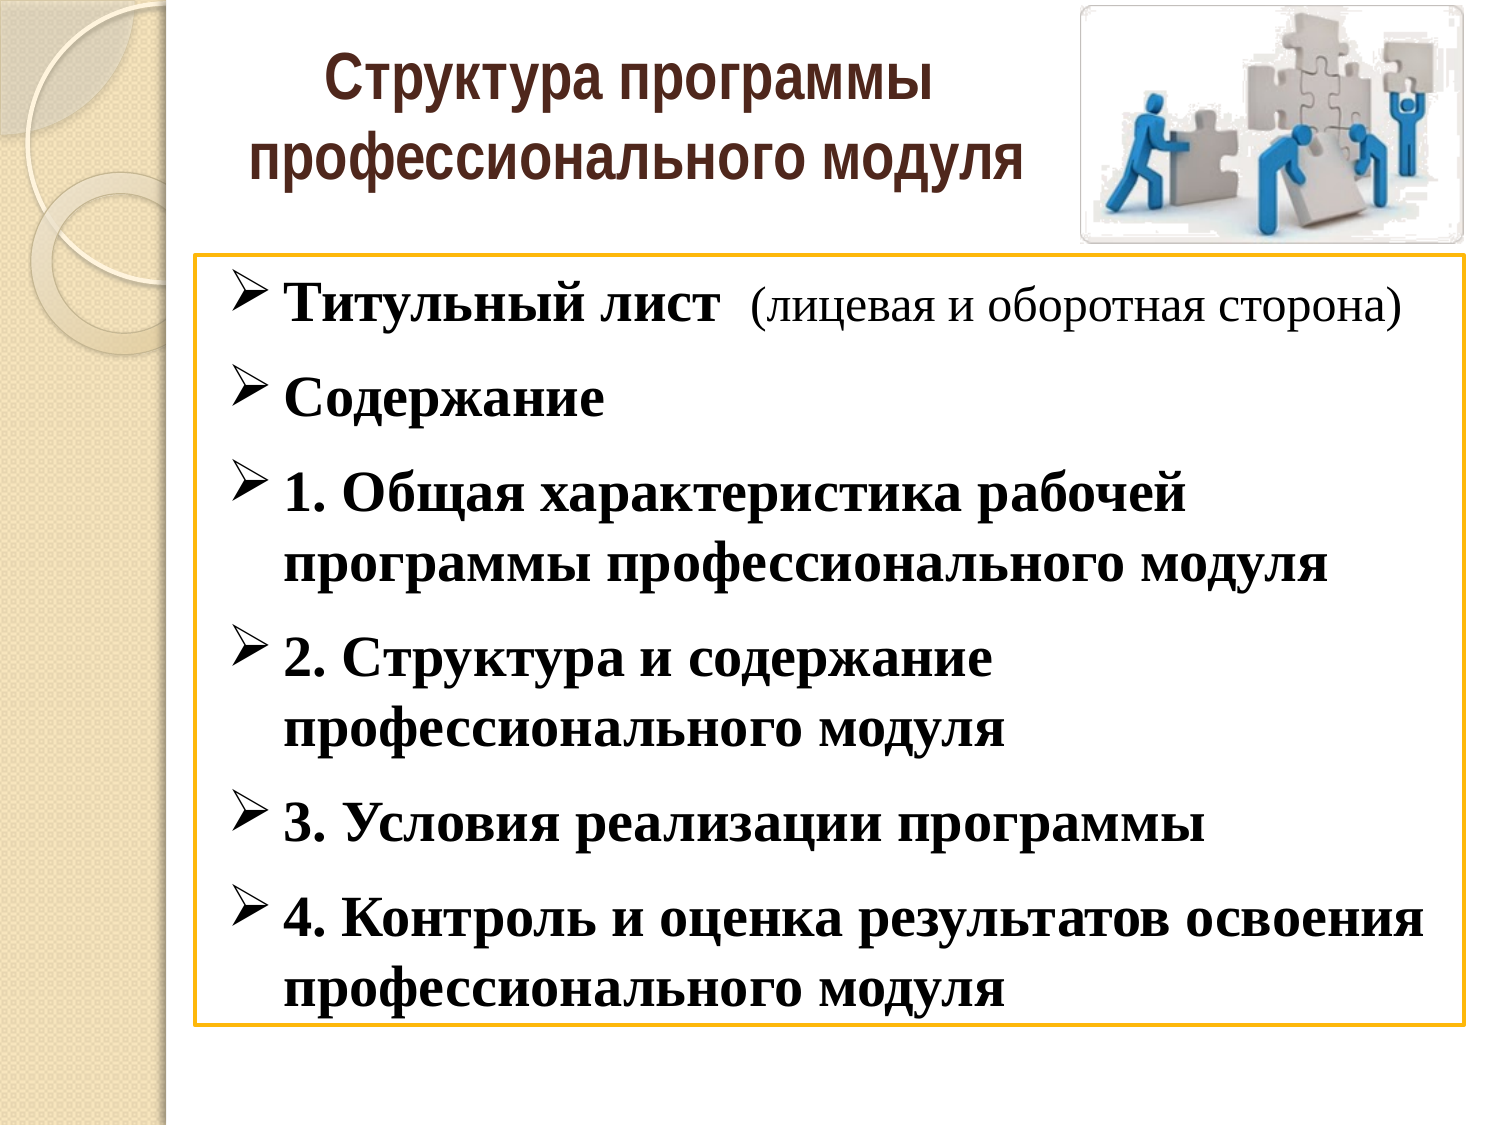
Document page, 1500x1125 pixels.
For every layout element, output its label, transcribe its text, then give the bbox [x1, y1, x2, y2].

text_box Титульный лист (лицевая и оборотная сторона) Содержание 1. Общая характеристика рабочей программы профессионального модуля 2. Структура и содержание профессионального модуля 3. Условия реализации программы 4. Контроль и оценка результатов освоения профессионального модуля [193, 253, 1466, 1027]
title Структура программы профессионального модуля [230, 62, 1045, 244]
picture [1080, 4, 1465, 244]
